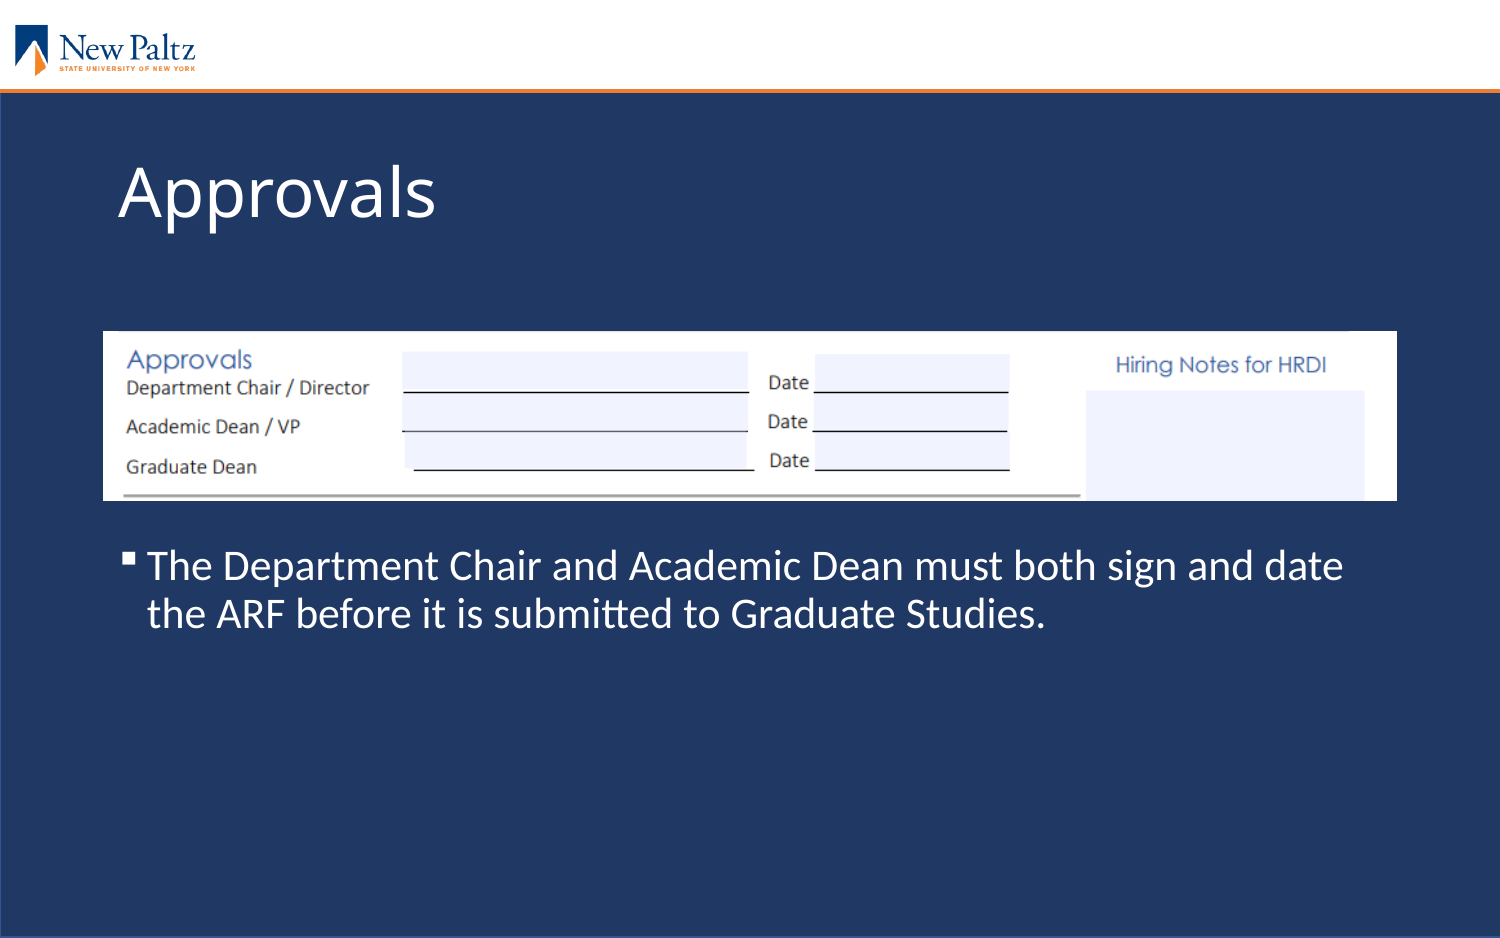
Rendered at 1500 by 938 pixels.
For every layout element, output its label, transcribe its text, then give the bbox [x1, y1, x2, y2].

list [103, 331, 1397, 501]
title Approvals [103, 104, 1397, 286]
text_box The Department Chair and Academic Dean must both sign and date the ARF before it is submitted to Graduate Studies. [103, 535, 1396, 818]
